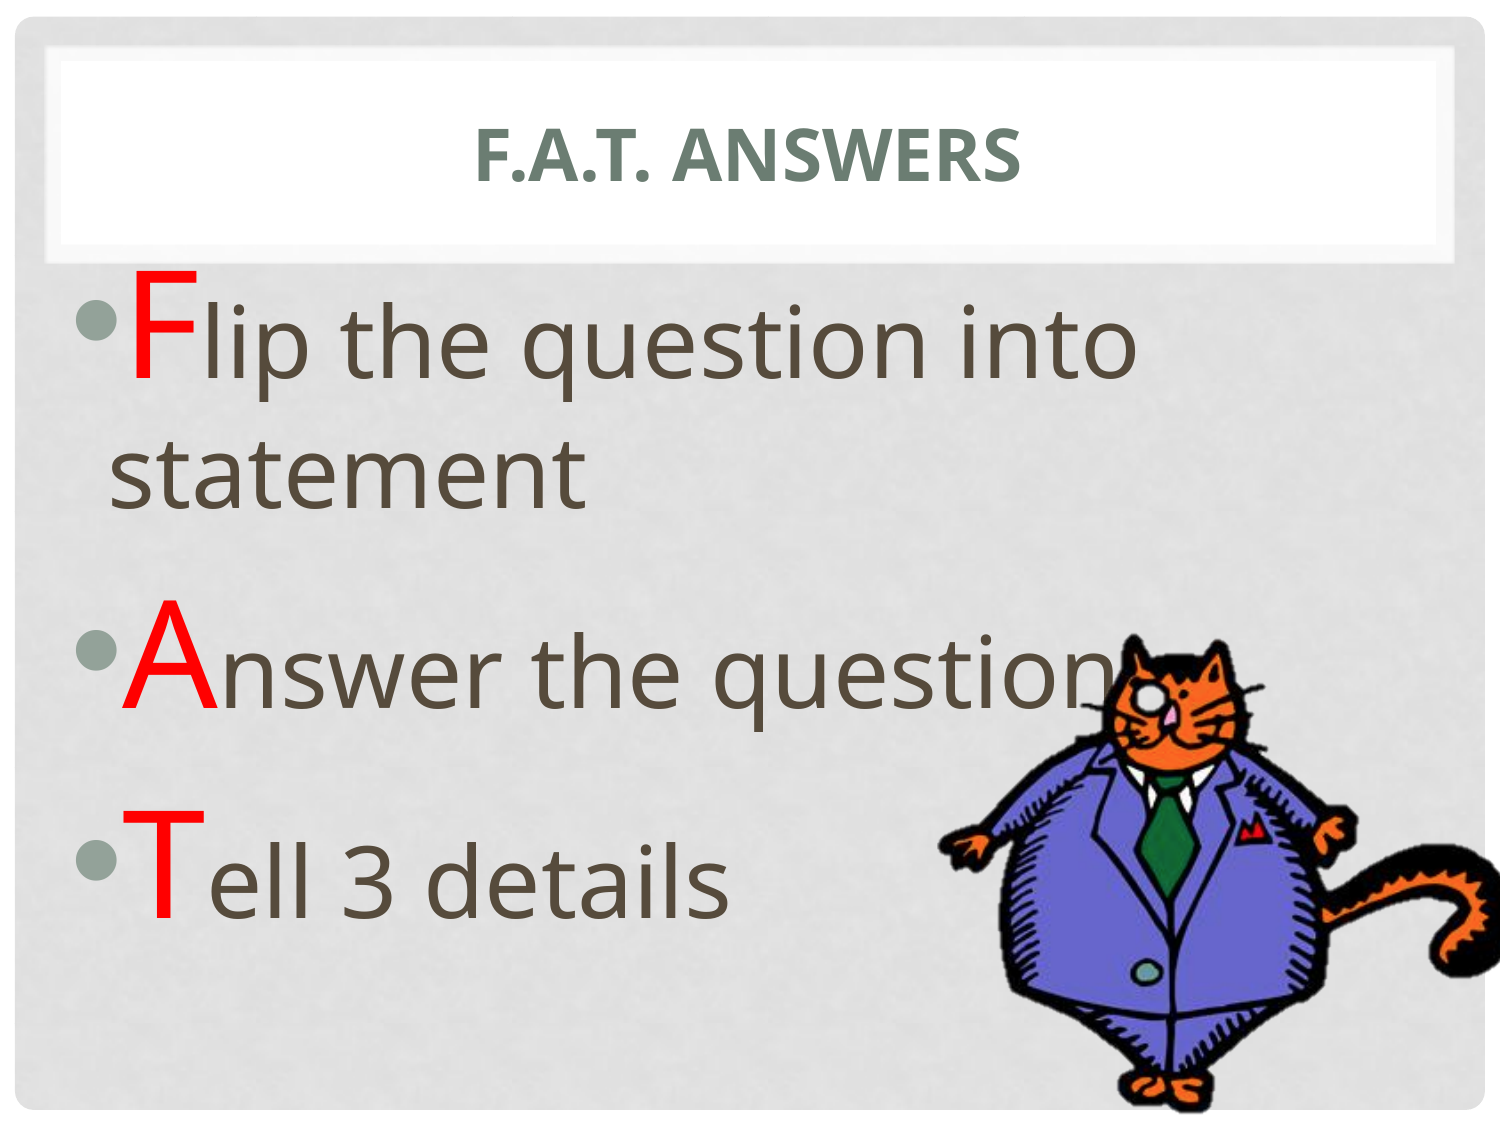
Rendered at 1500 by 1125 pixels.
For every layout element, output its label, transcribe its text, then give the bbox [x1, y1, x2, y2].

list Flip the question into statement Answer the question Tell 3 details [36, 221, 1462, 964]
picture [937, 585, 1500, 1125]
title F.A.T. answers [69, 66, 1425, 221]
